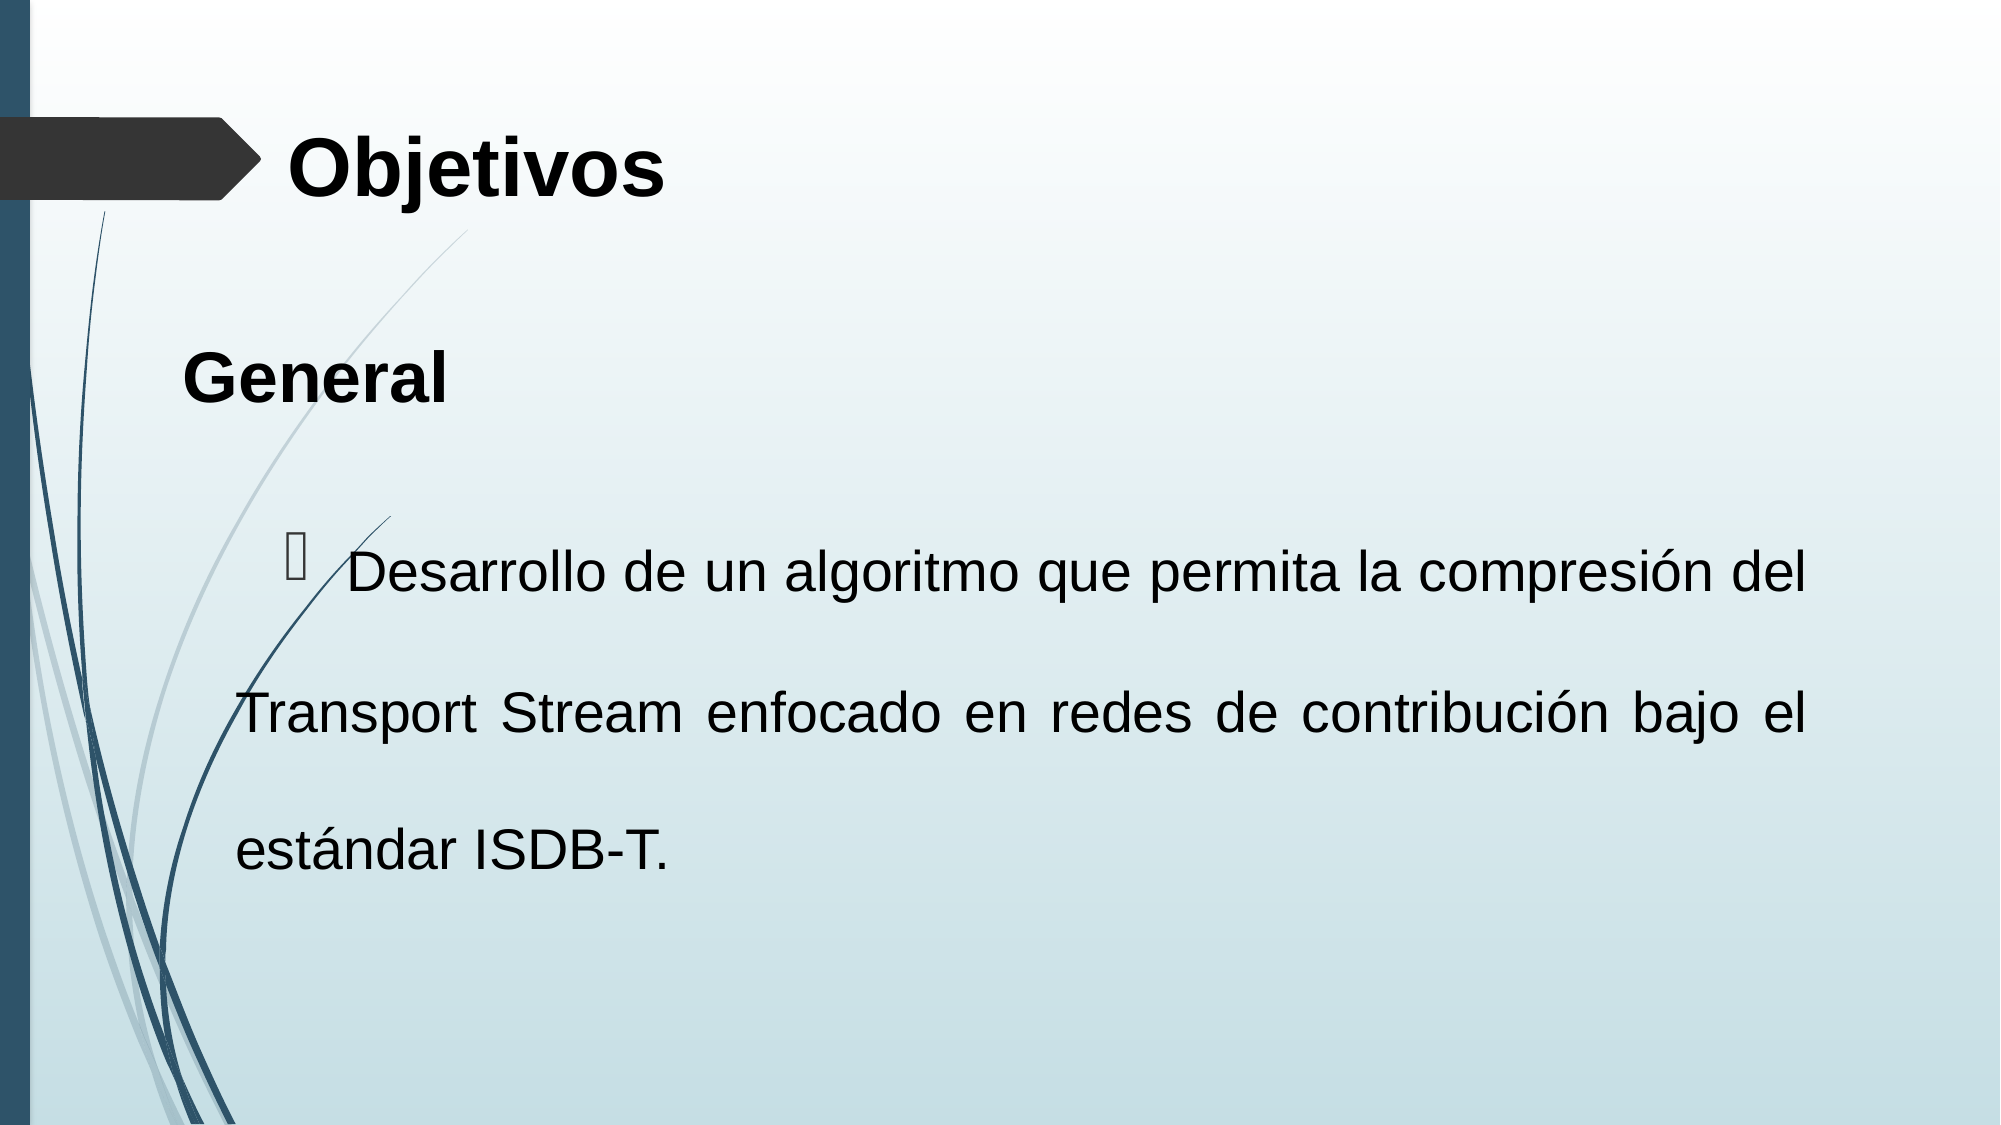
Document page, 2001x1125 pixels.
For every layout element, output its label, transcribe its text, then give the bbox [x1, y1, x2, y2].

list General Desarrollo de un algoritmo que permita la compresión del Transport Stream enfocado en redes de contribución bajo el estándar ISDB-T. [167, 323, 1824, 893]
text_box Objetivos [267, 87, 1041, 233]
